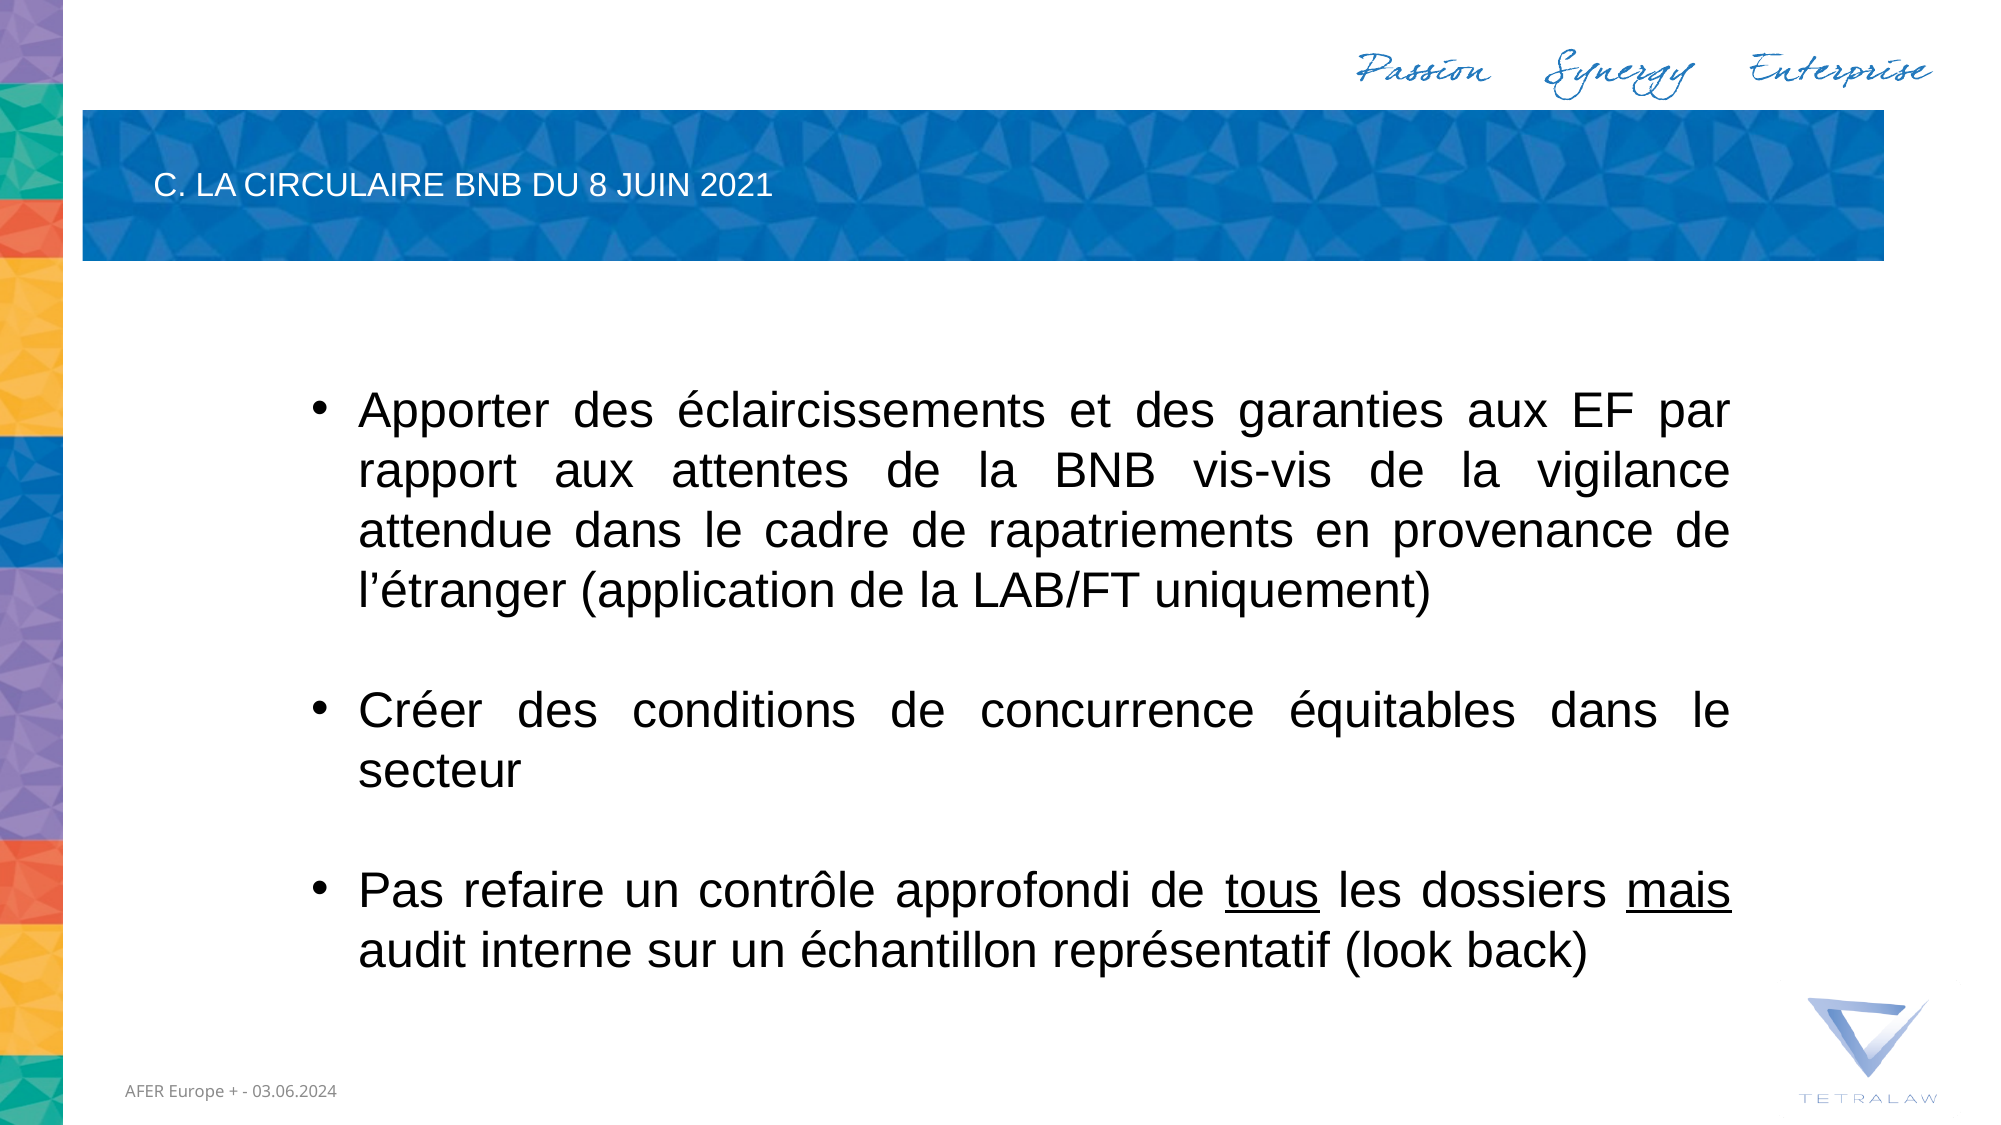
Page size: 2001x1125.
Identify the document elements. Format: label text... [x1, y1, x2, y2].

title C. La circulaire BNB du 8 juin 2021 [82, 110, 1884, 261]
picture [0, 0, 63, 1125]
footer AFER Europe + - 03.06.2024 [110, 1063, 1577, 1117]
text_box Apporter des éclaircissements et des garanties aux EF par rapport aux attentes de la BNB vis-vis de la vigilance attendue dans le cadre de rapatriements en provenance de l’étranger (application de la LAB/FT uniquement) Créer des conditions de concurrence équitables dans le secteur Pas refaire un contrôle approfondi de tous les dossiers mais audit interne sur un échantillon représentatif (look back) [297, 340, 1747, 985]
